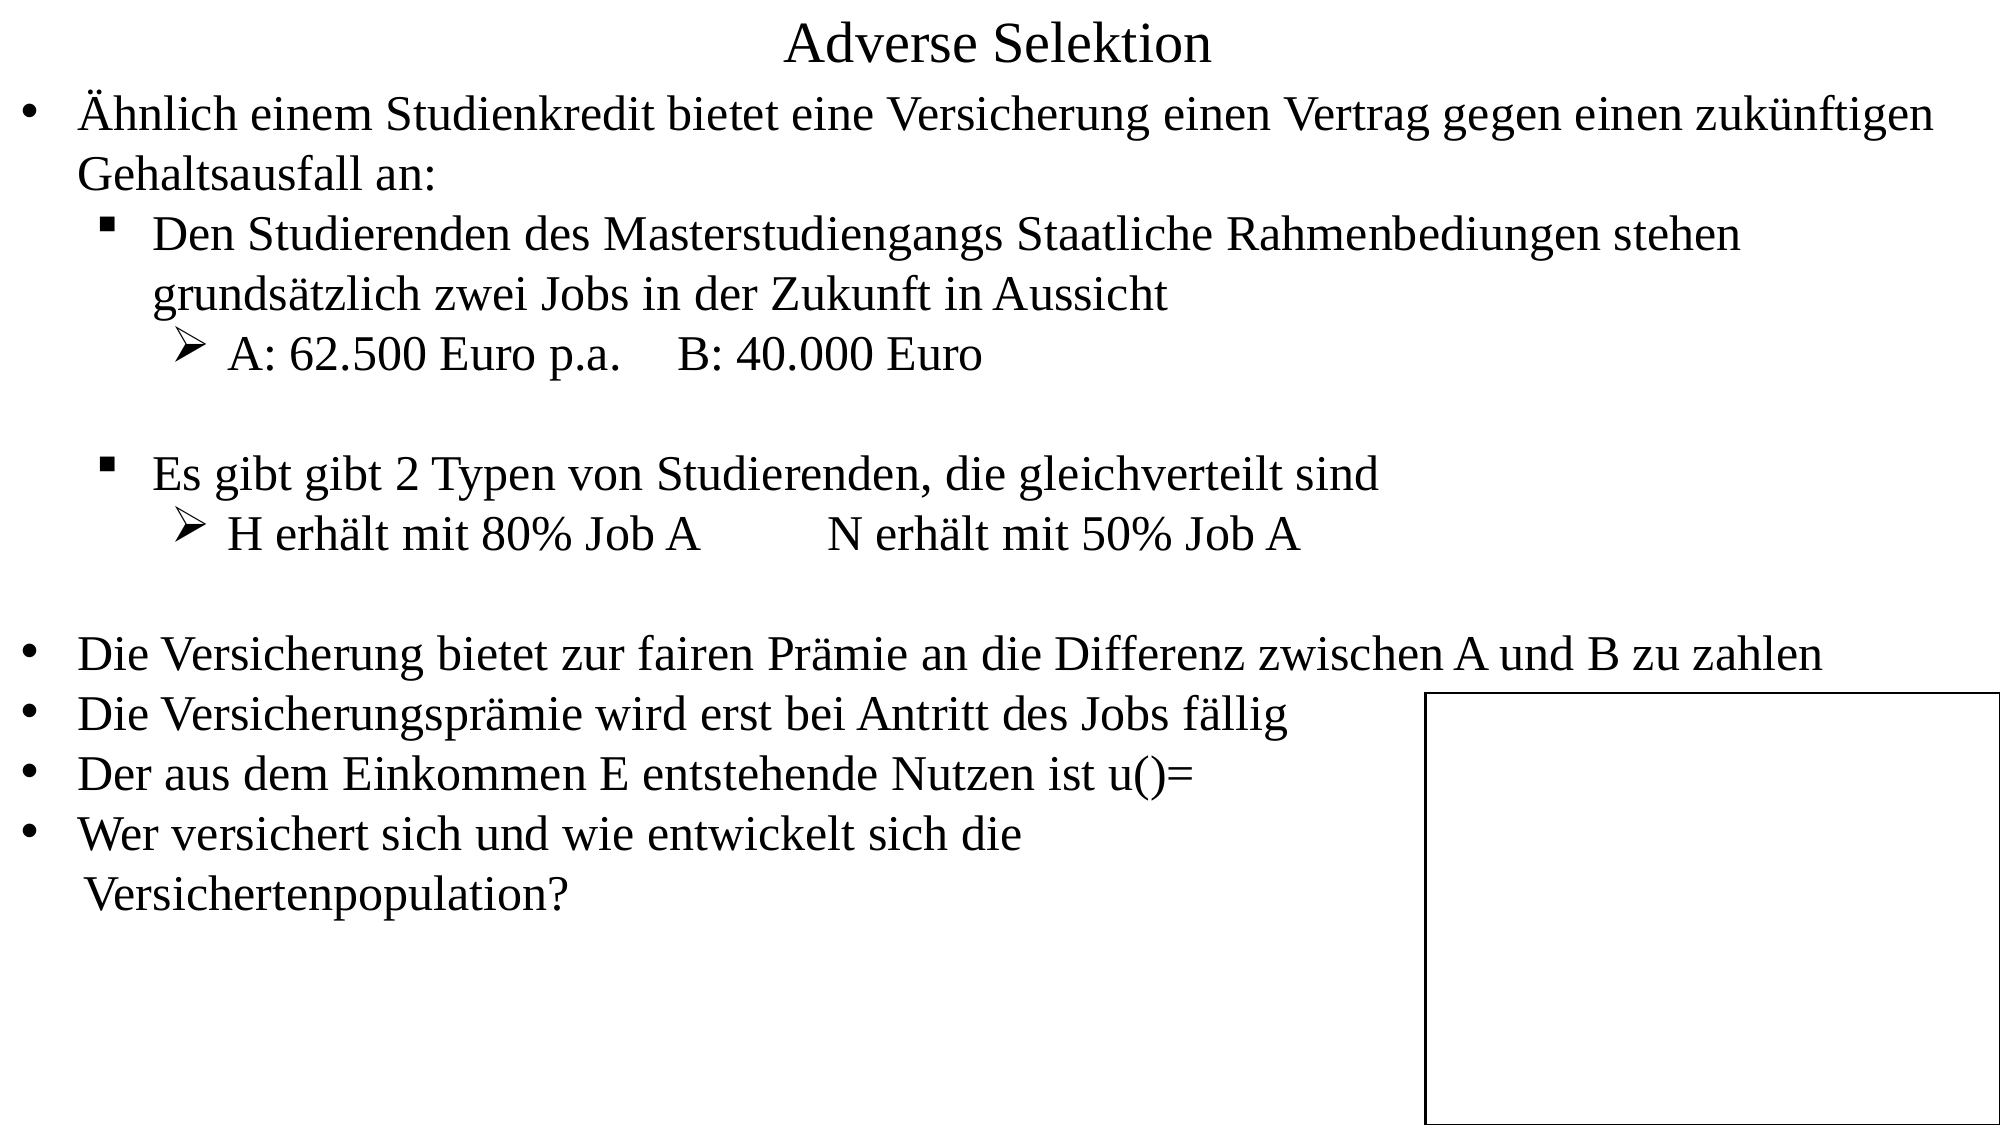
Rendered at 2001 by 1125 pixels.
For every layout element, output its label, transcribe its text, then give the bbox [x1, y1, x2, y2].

text_box [3, 132, 2000, 1124]
text_box [1424, 692, 2000, 1125]
text_box Adverse Selektion [0, 0, 1997, 87]
